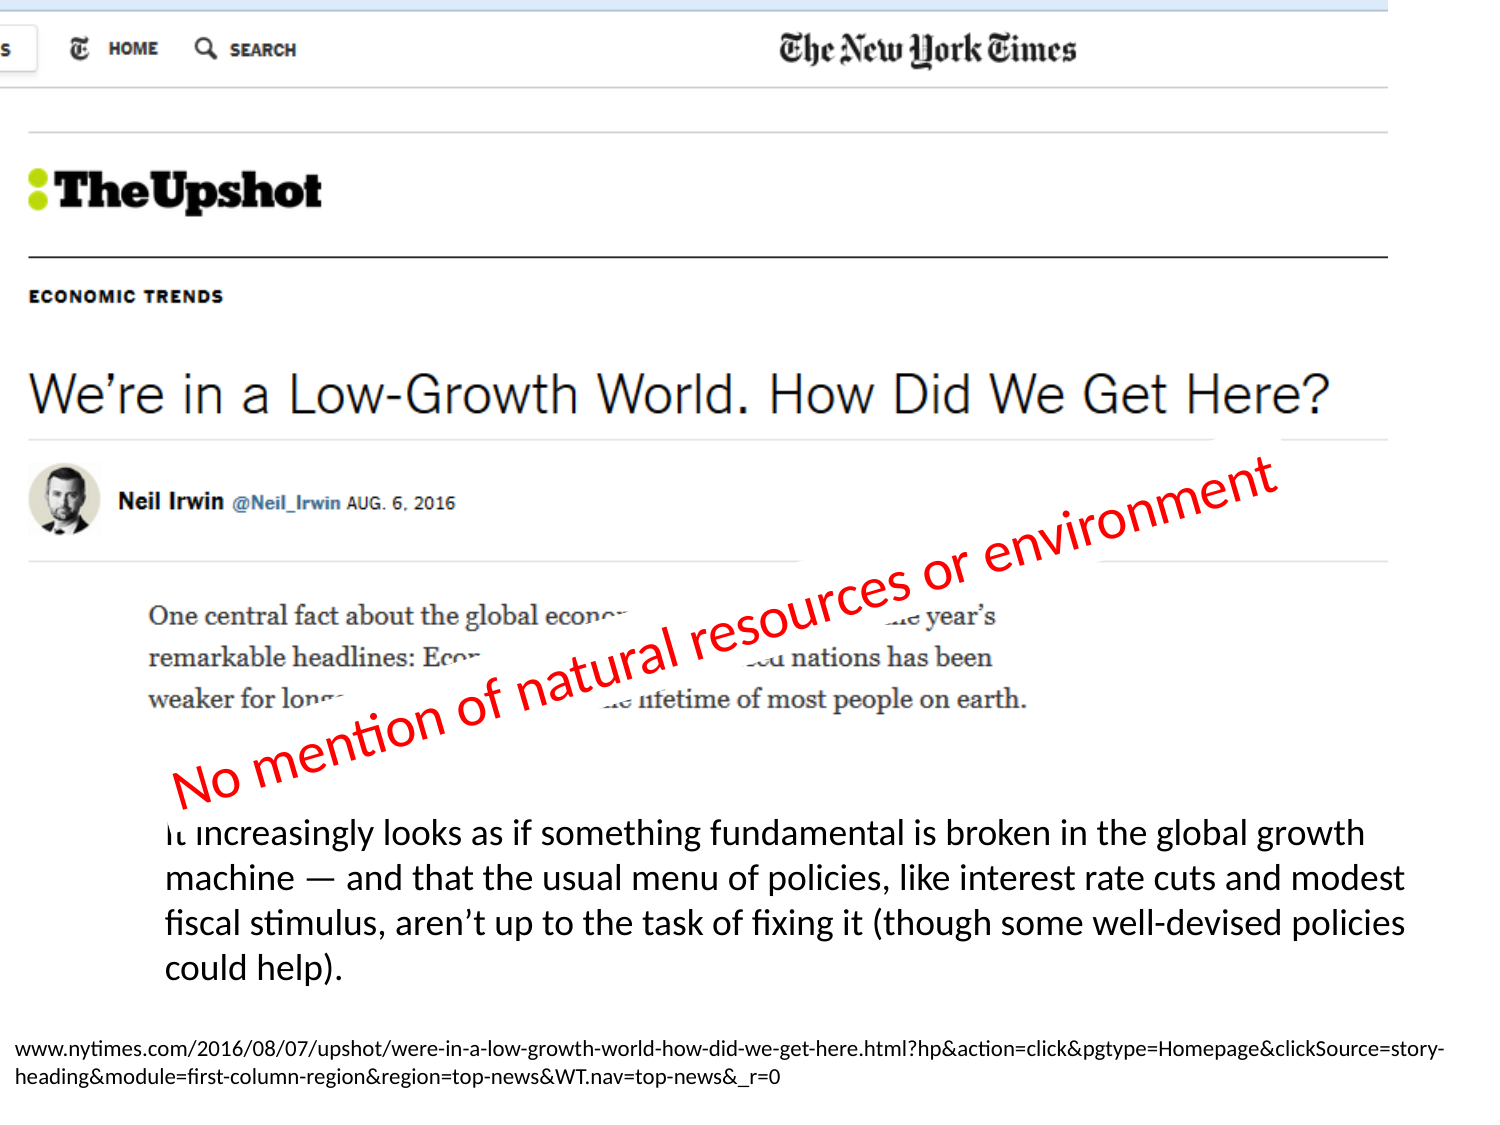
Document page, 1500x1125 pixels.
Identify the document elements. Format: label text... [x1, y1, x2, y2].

picture [0, 0, 1388, 737]
text_box No mention of natural resources or environment [147, 746, 472, 835]
text_box www.nytimes.com/2016/08/07/upshot/were-in-a-low-growth-world-how-did-we-get-here.html?hp&action=click&pgtype=Homepage&clickSource=story-heading&module=first-column-region&region=top-news&WT.nav=top-news&_r=0 [0, 1026, 1500, 1097]
text_box It increasingly looks as if something fundamental is broken in the global growth machine — and that the usual menu of policies, like interest rate cuts and modest fiscal stimulus, aren’t up to the task of fixing it (though some well-devised policies could help). [150, 800, 1463, 996]
